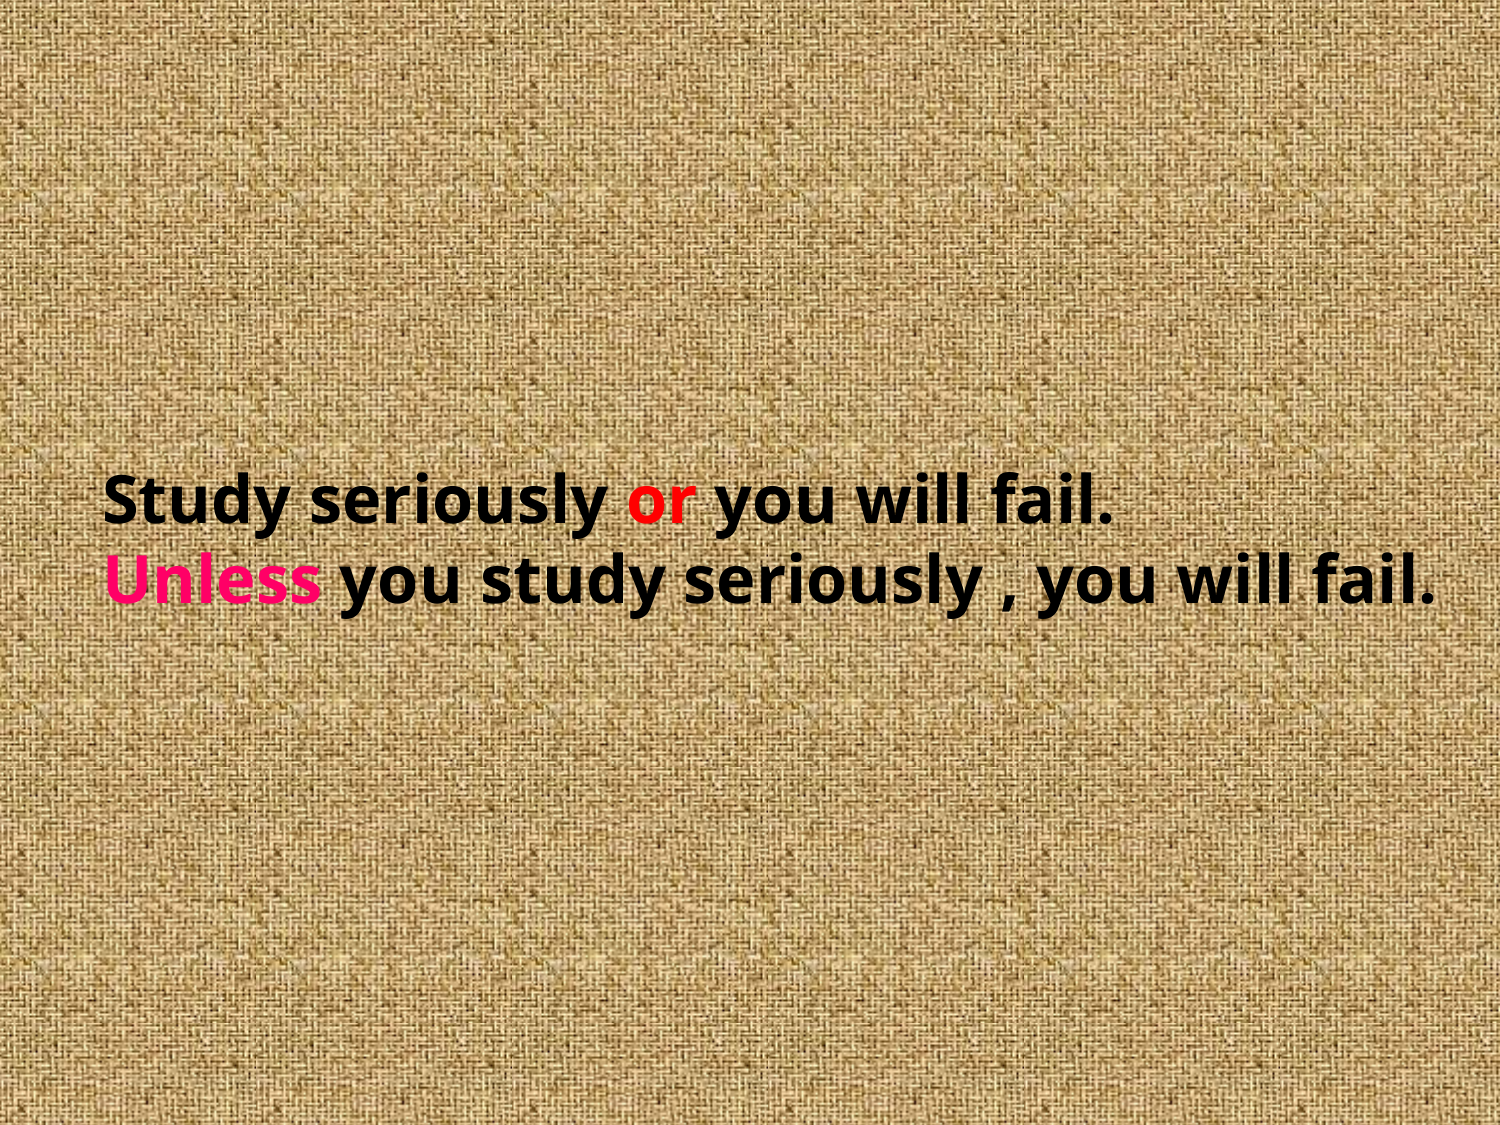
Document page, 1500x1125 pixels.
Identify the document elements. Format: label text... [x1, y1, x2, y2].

picture [0, 0, 1500, 1125]
text_box Study seriously or you will fail. Unless you study seriously , you will fail. [87, 449, 1463, 625]
